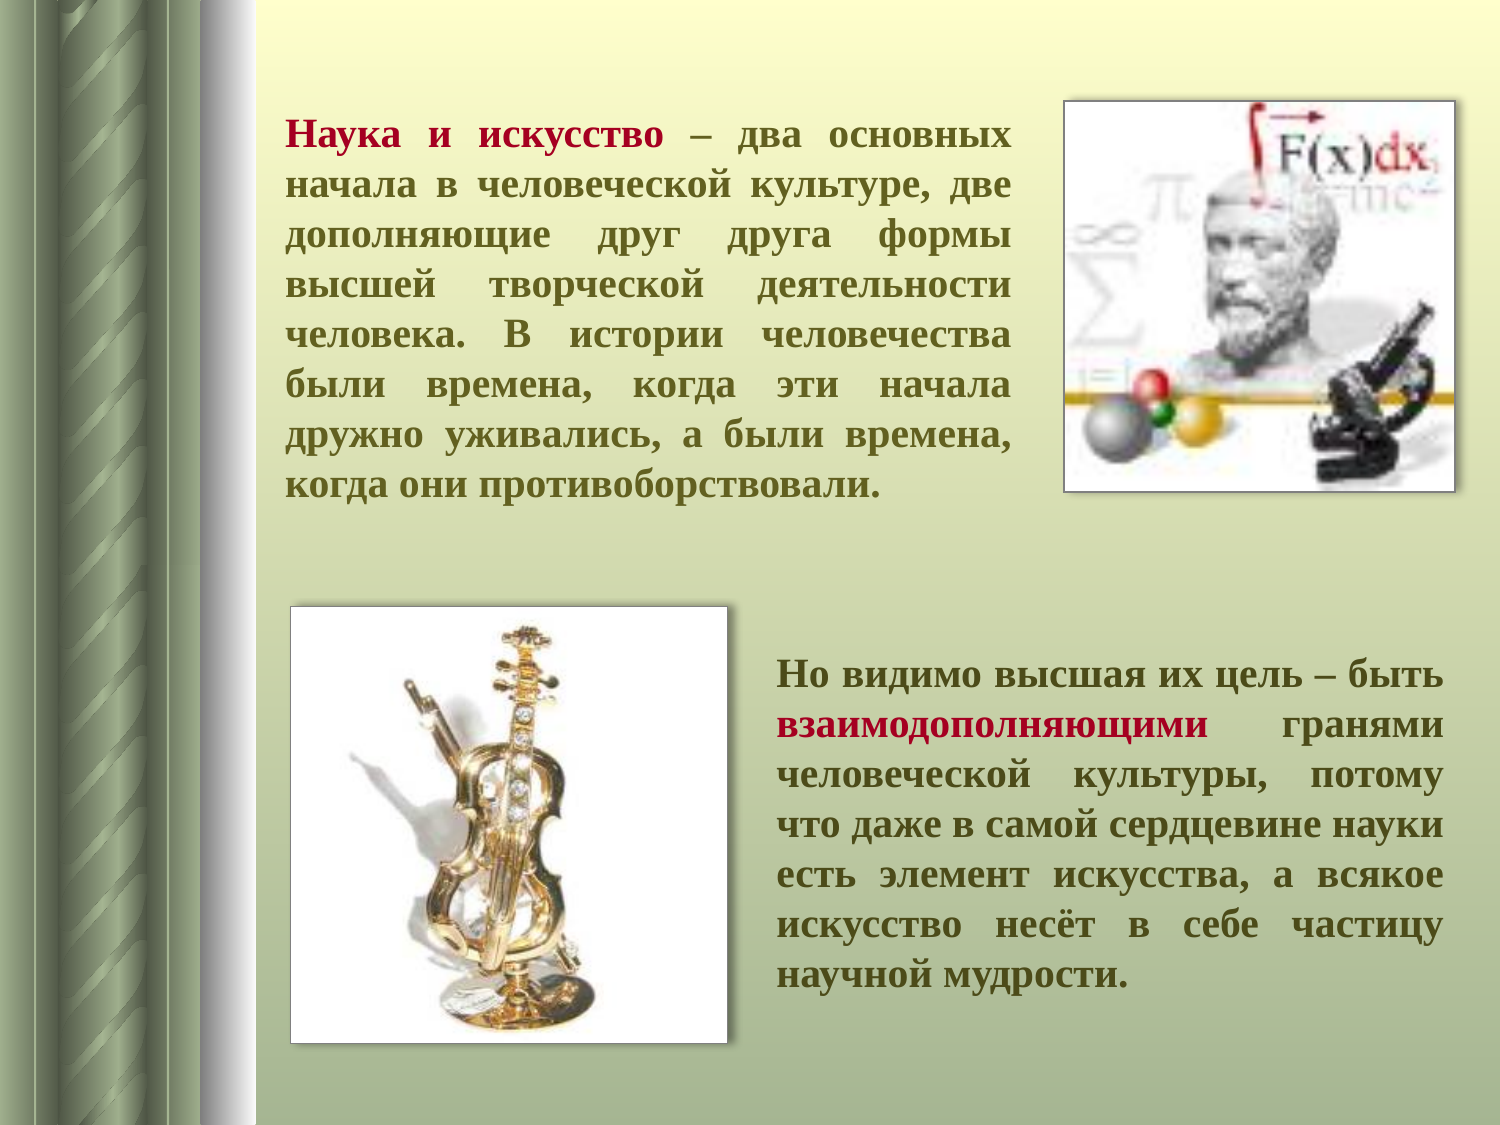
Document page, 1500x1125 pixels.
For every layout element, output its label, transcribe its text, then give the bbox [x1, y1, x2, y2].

picture [1064, 101, 1455, 492]
text_box Но видимо высшая их цель – быть взаимодополняющими гранями человеческой культуры, потому что даже в самой сердцевине науки есть элемент искусства, а всякое искусство несёт в себе частицу научной мудрости. [761, 638, 1459, 1003]
picture [290, 606, 729, 1044]
text_box Наука и искусство – два основных начала в человеческой культуре, две дополняющие друг друга формы высшей творческой деятельности человека. В истории человечества были времена, когда эти начала дружно уживались, а были времена, когда они противоборствовали. [270, 98, 1027, 514]
